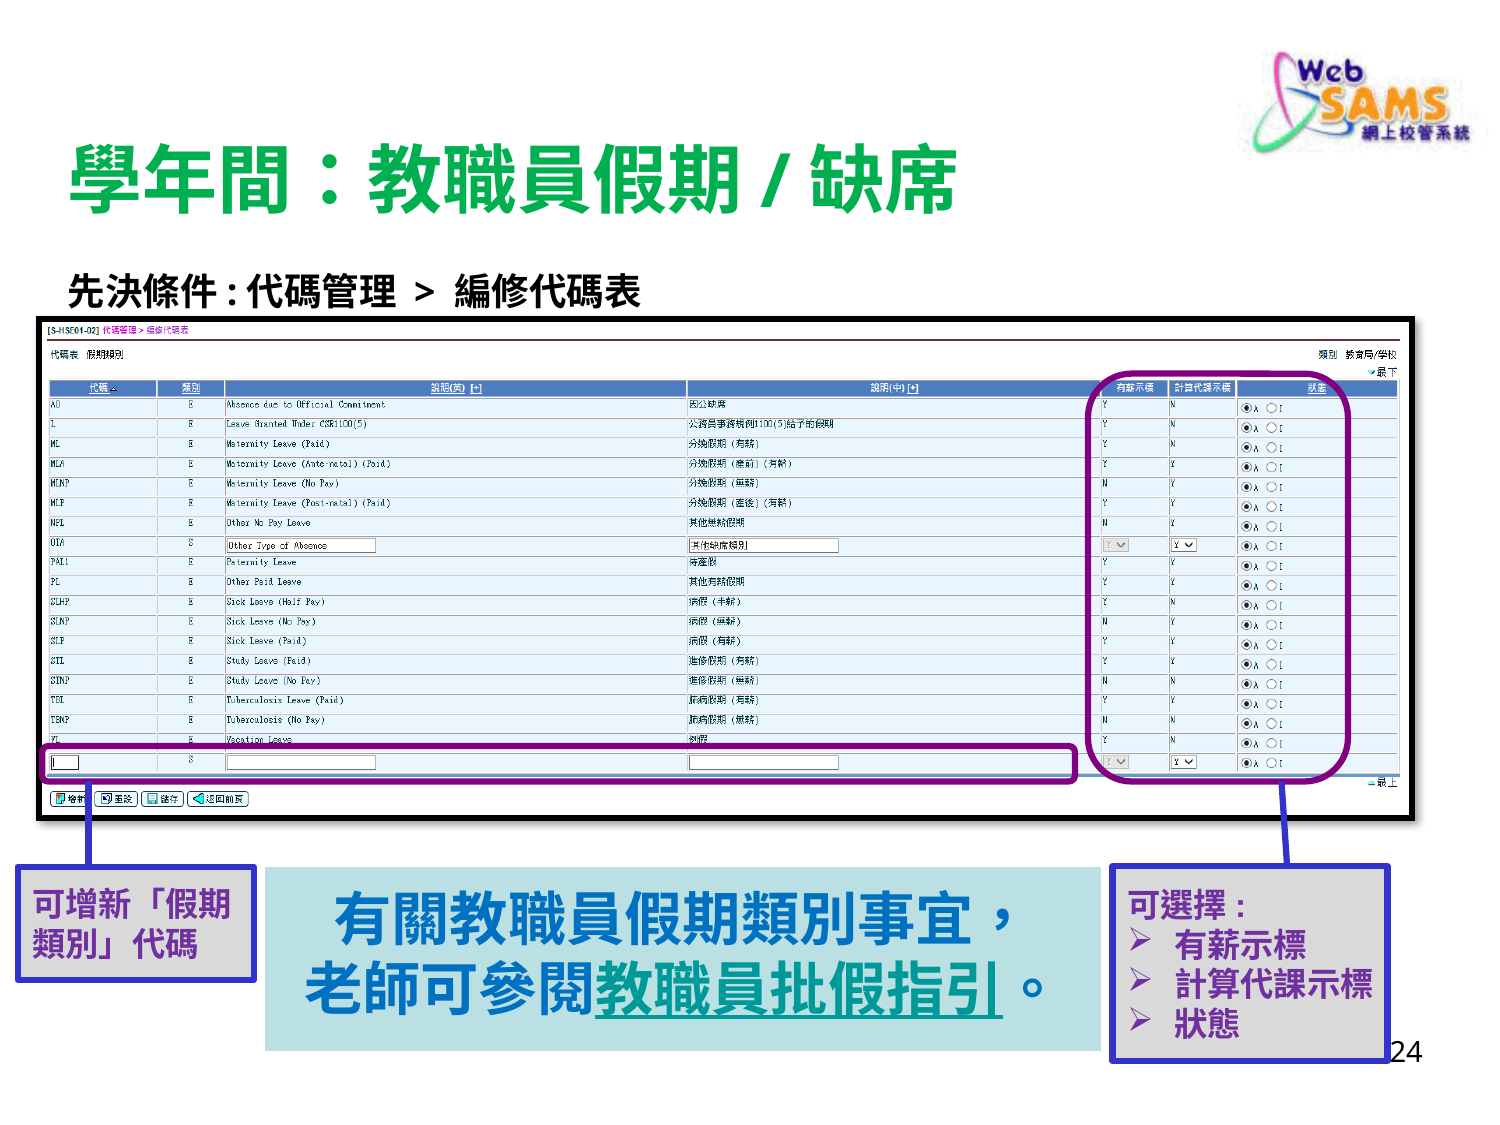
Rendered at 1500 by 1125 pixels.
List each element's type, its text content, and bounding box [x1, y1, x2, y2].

text_box 可增新「假期 類別」代碼 [17, 866, 254, 980]
picture [41, 322, 1410, 816]
slide_number 24 [1088, 1025, 1438, 1104]
text_box 可選擇: 有薪示標 計算代課示標 狀態 [1112, 866, 1388, 1025]
picture [1237, 2, 1500, 170]
text_box 學年間：教職員假期/缺席 先決條件:代碼管理 > 編修代碼表 [53, 125, 1057, 315]
text_box 有關教職員假期類別事宜， 老師可參閱教職員批假指引。 [264, 866, 1102, 1053]
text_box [1281, 781, 1288, 867]
